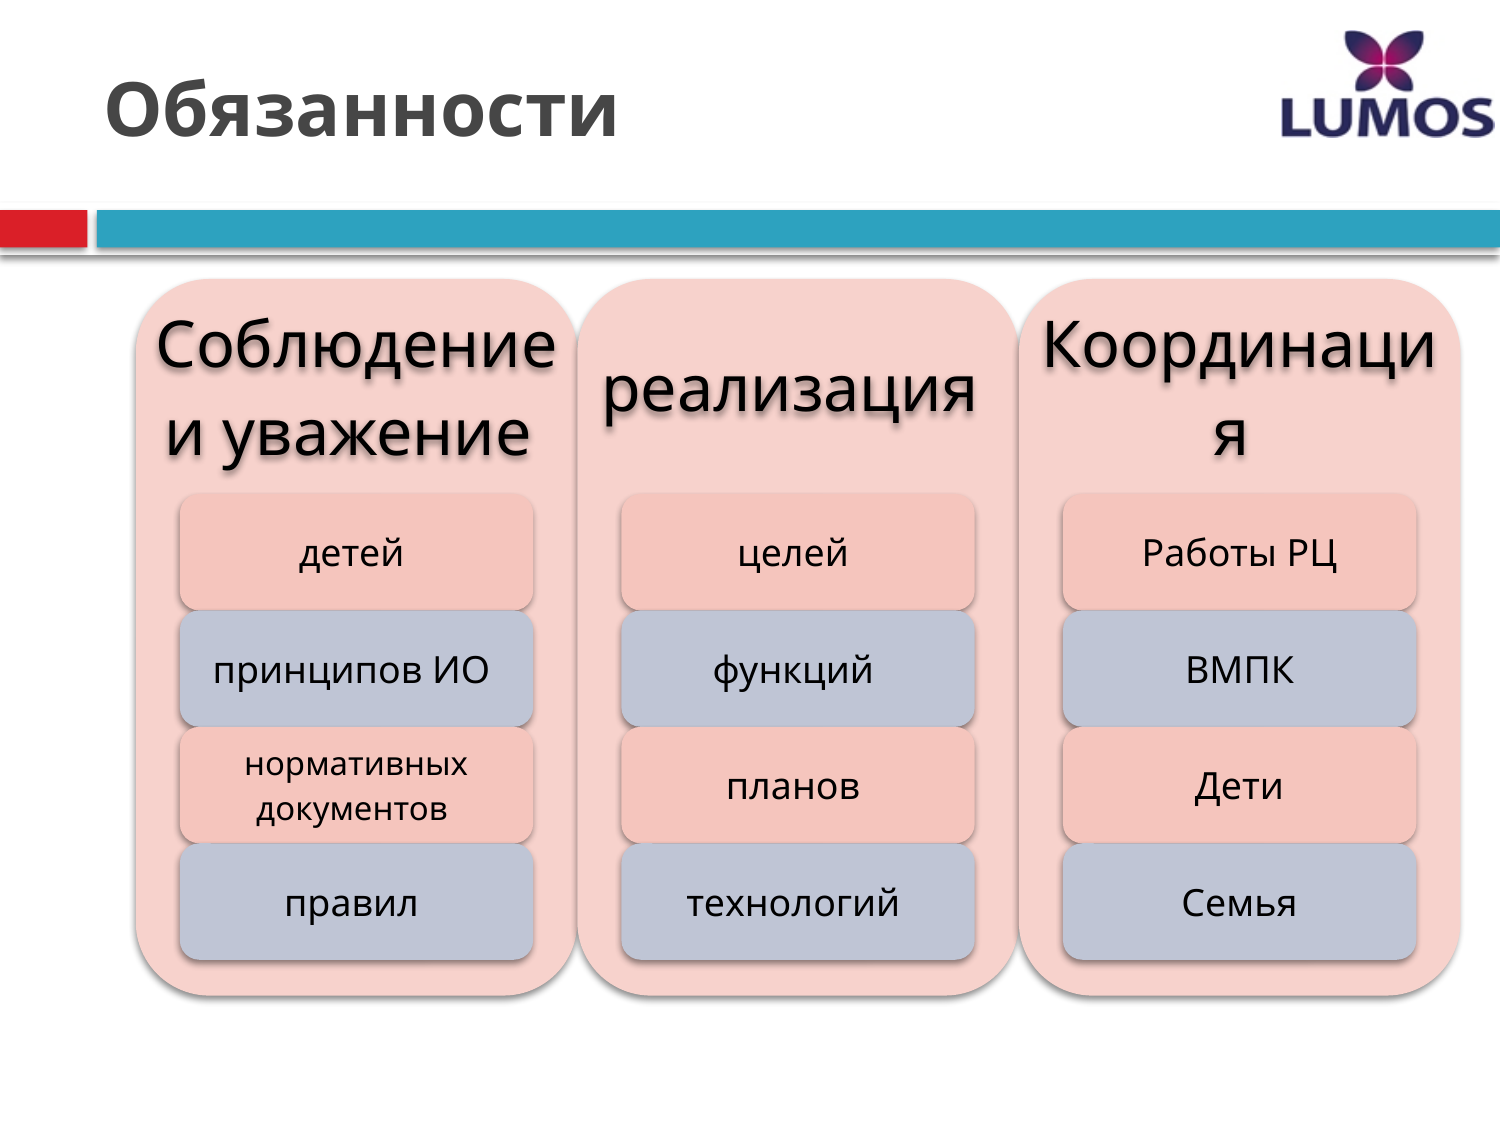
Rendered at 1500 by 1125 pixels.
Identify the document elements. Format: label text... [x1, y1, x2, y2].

picture [1281, 30, 1495, 138]
title Обязанности [88, 30, 1319, 183]
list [135, 278, 1461, 996]
